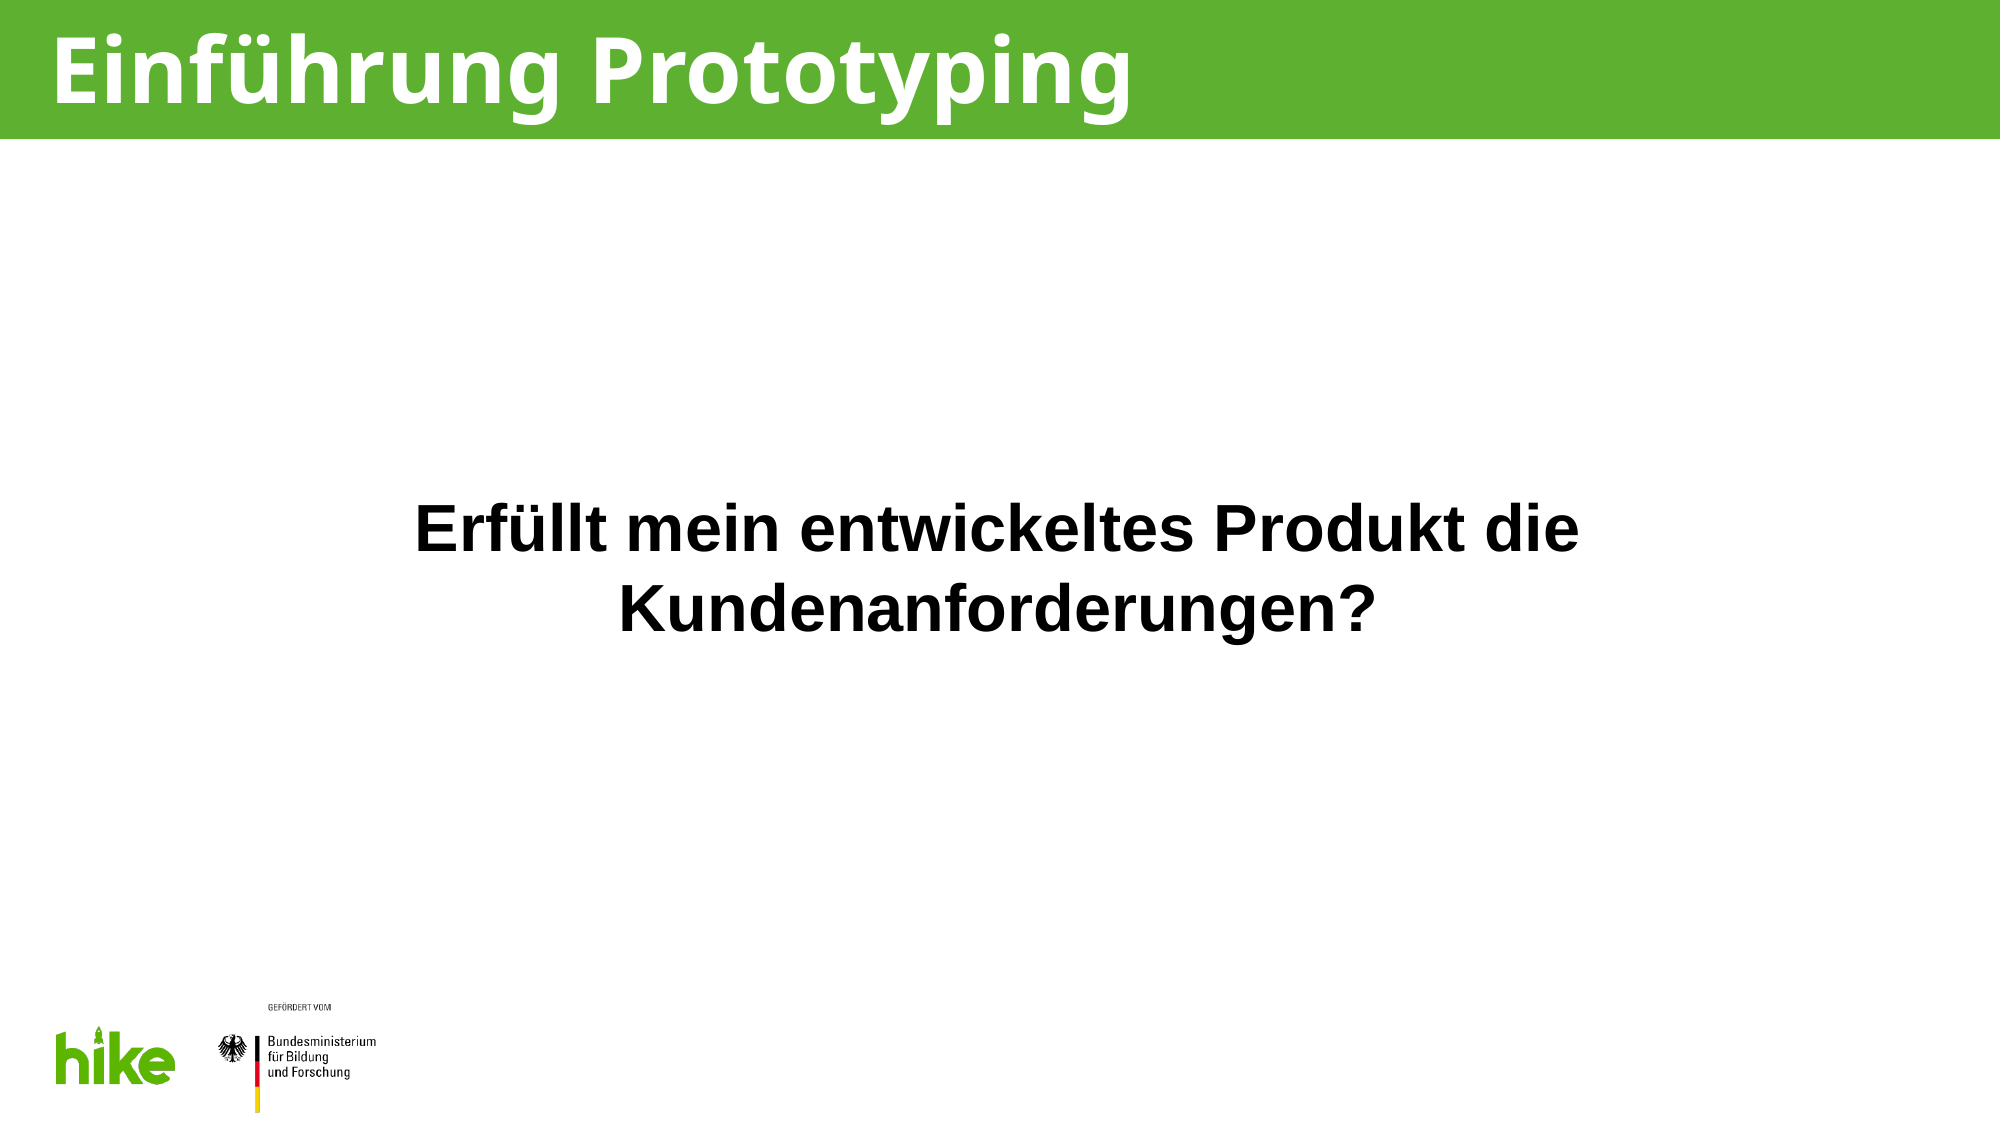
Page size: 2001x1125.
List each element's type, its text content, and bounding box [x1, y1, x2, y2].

text_box Einführung Prototyping [34, 4, 1202, 130]
picture [56, 998, 435, 1118]
text_box Erfüllt mein entwickeltes Produkt die Kundenanforderungen? [343, 477, 1654, 653]
